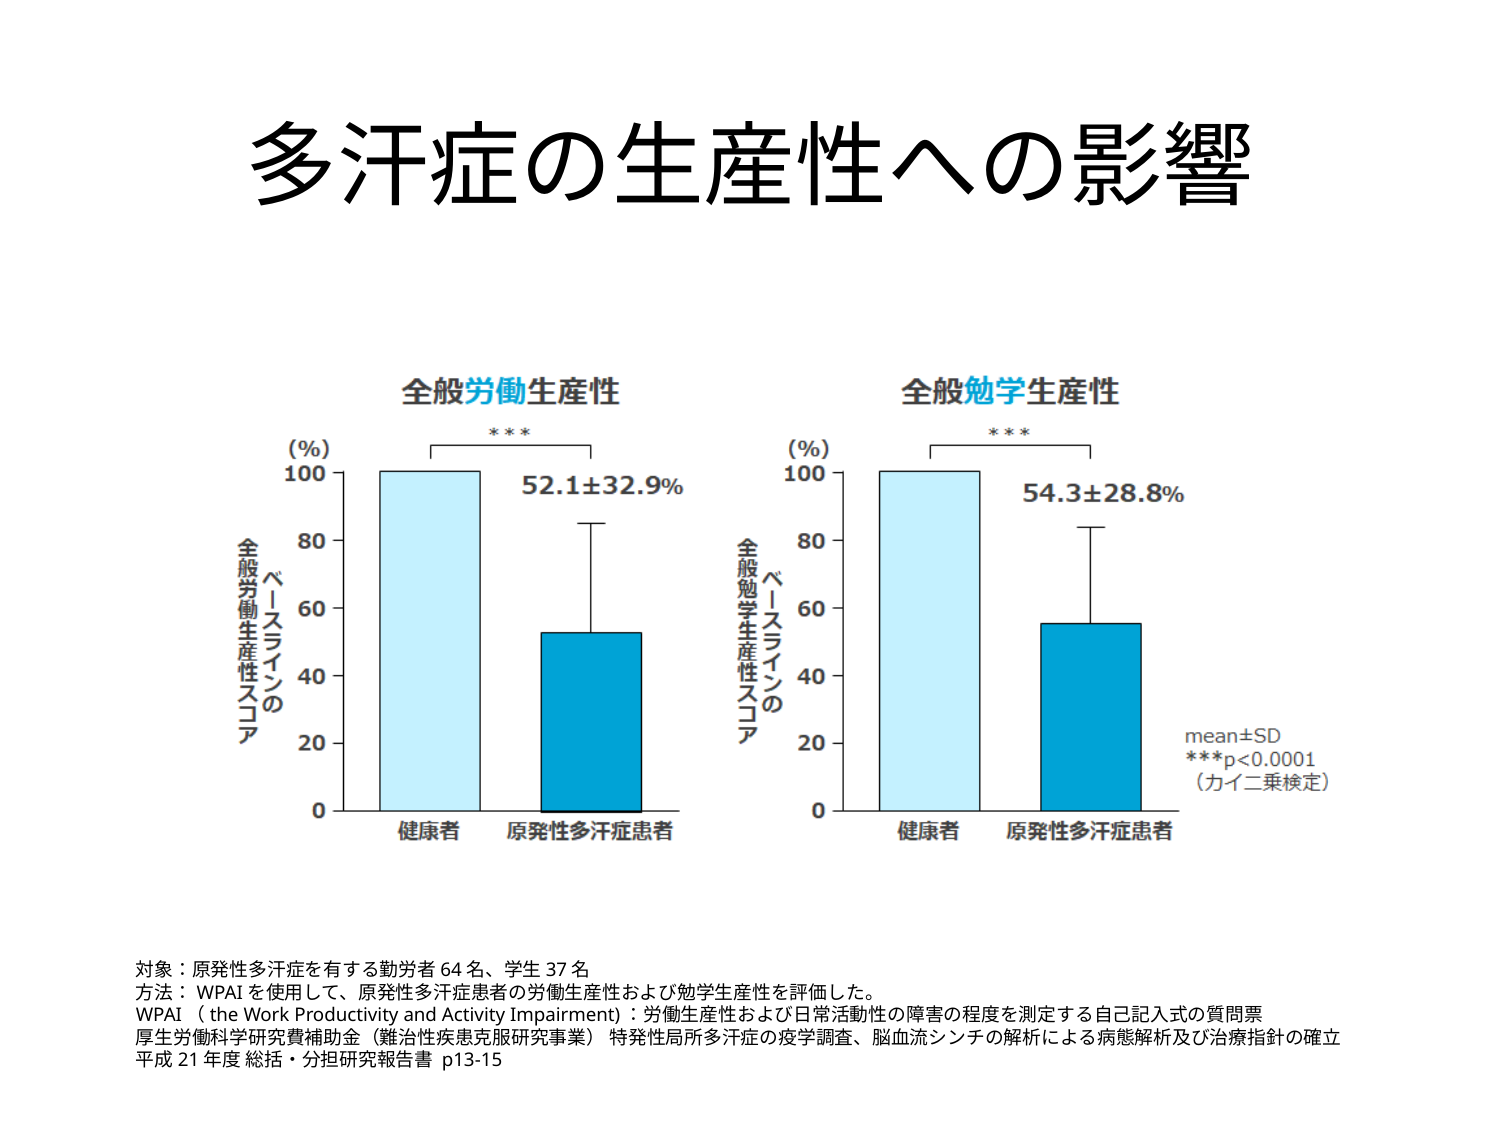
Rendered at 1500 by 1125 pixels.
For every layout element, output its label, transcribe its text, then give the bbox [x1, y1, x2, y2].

picture [222, 368, 1354, 860]
text_box 対象：原発性多汗症を有する勤労者64名、学生37名 方法：WPAIを使用して、原発性多汗症患者の労働生産性および勉学生産性を評価した。 WPAI（the Work Productivity and Activity Impairment)：労働生産性および日常活動性の障害の程度を測定する自己記入式の質問票 厚生労働科学研究費補助金（難治性疾患克服研究事業） 特発性局所多汗症の疫学調査、脳血流シンチの解析による病態解析及び治療指針の確立 平成21年度 総括・分担研究報告書 p13-15 [121, 950, 1379, 1078]
title 多汗症の生産性への影響 [103, 59, 1397, 278]
